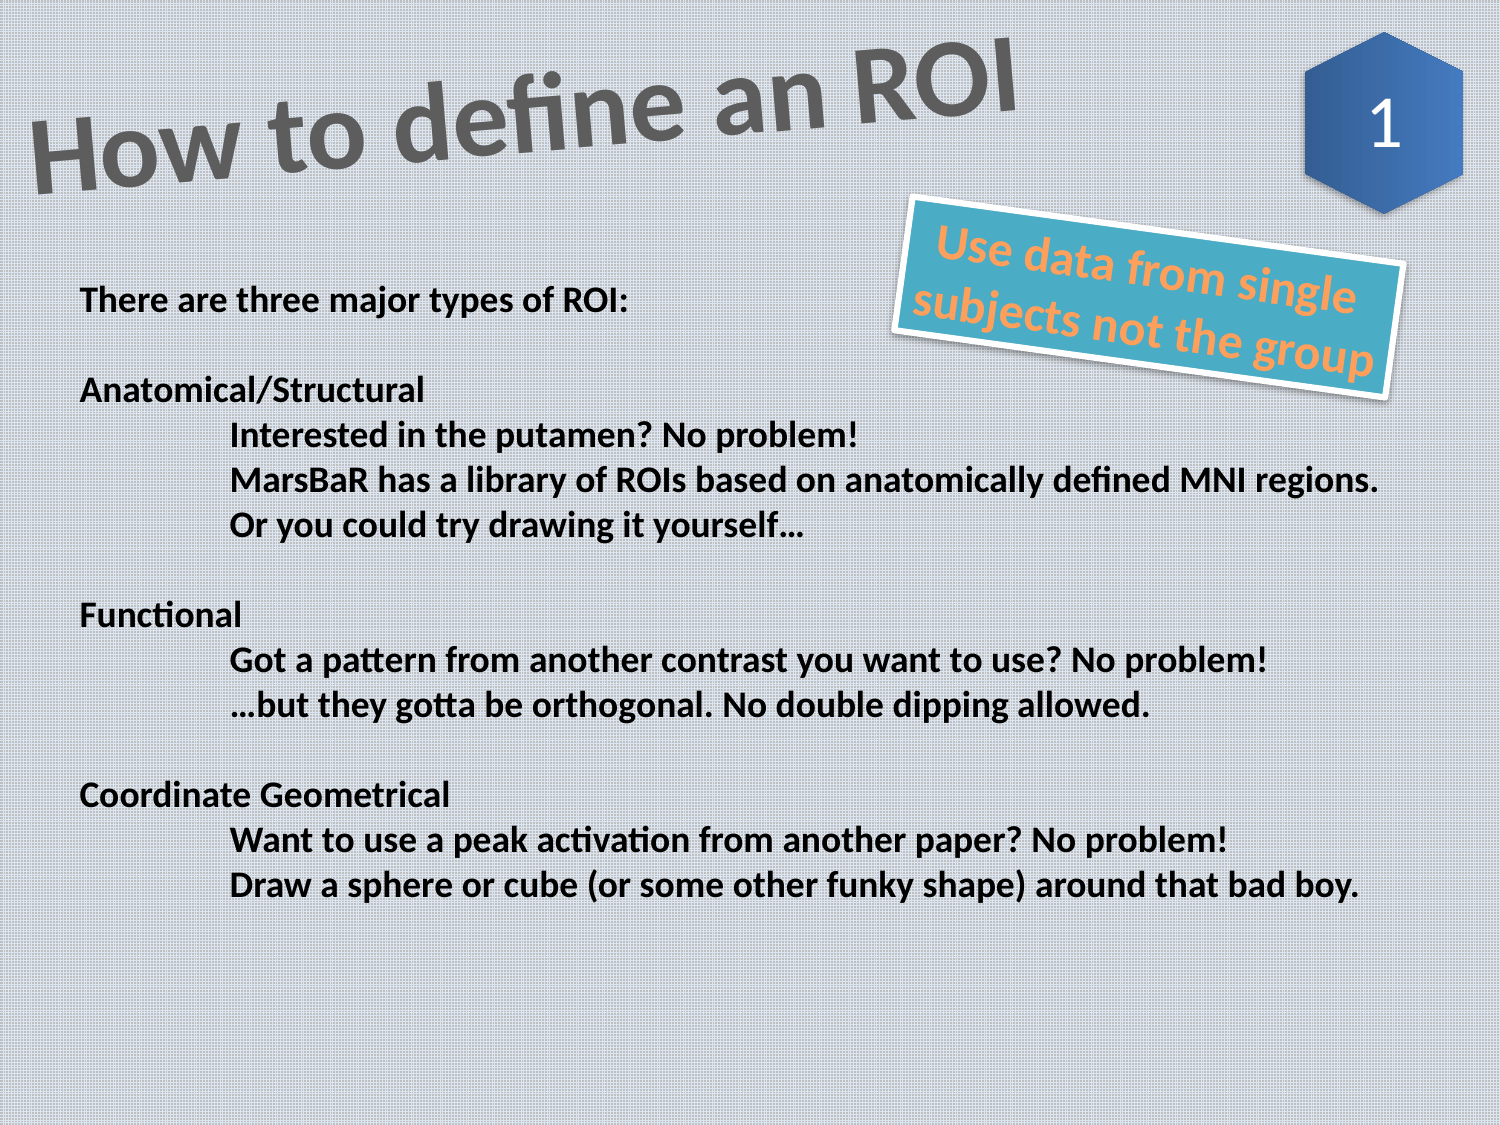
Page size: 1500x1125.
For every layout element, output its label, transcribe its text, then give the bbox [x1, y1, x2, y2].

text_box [1304, 31, 1464, 214]
text_box There are three major types of ROI: Anatomical/Structural Interested in the putamen? No problem! MarsBaR has a library of ROIs based on anatomically defined MNI regions. Or you could try drawing it yourself… Functional Got a pattern from another contrast you want to use? No problem! …but they gotta be orthogonal. No double dipping allowed. Coordinate Geometrical Want to use a peak activation from another paper? No problem! Draw a sphere or cube (or some other funky shape) around that bad boy. [64, 267, 1424, 957]
text_box How to define an ROI [6, 0, 1041, 227]
text_box Use data from single subjects not the group [891, 193, 1407, 401]
